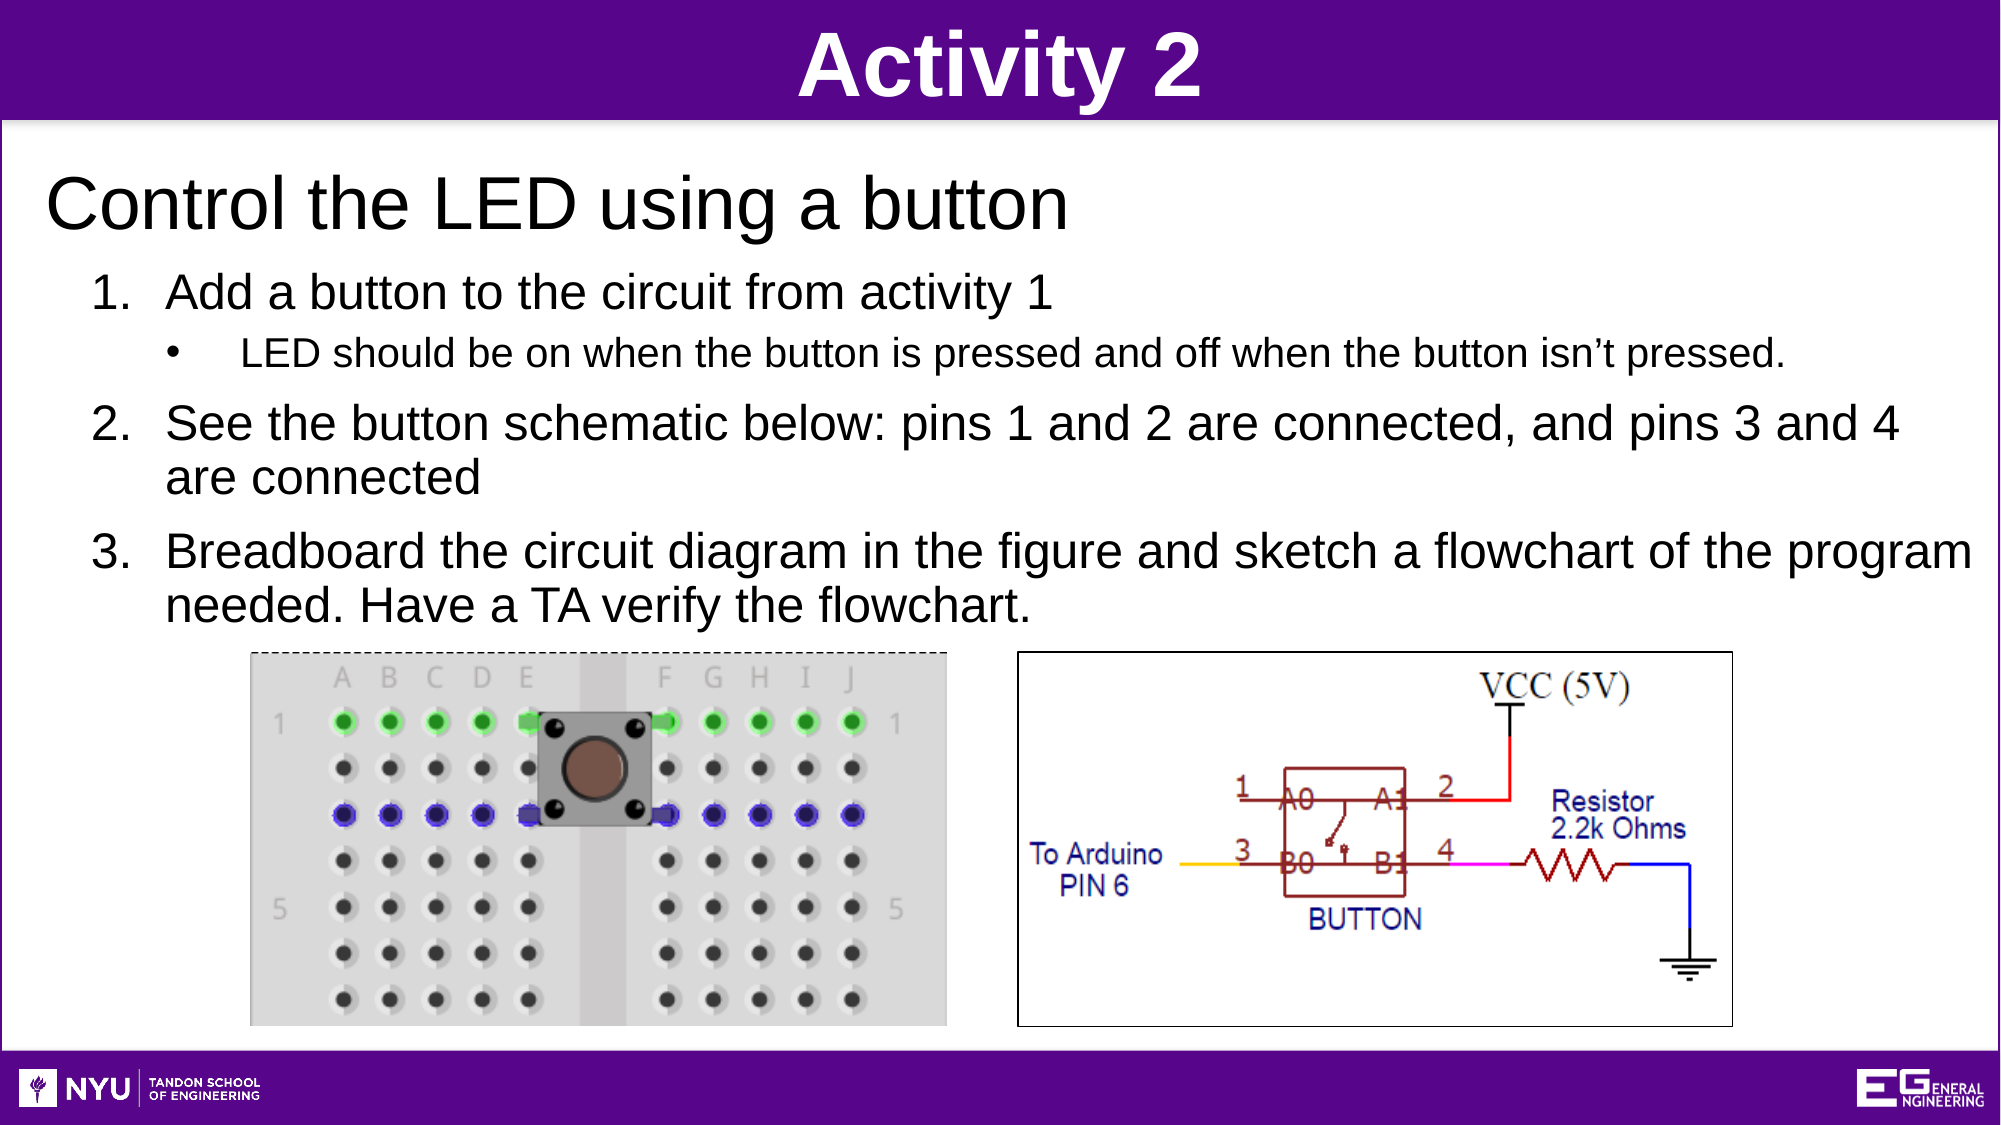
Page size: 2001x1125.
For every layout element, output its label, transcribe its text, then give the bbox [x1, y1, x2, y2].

picture [250, 652, 947, 1027]
picture [19, 1069, 260, 1107]
picture [1856, 1069, 1984, 1107]
list Activity 2 [0, 0, 2000, 120]
picture [1018, 652, 1732, 1027]
list Control the LED using a button Add a button to the circuit from activity 1 LED should be on when the button is pressed and off when the button isn’t pressed. See the button schematic below: pins 1 and 2 are connected, and pins 3 and 4 are connected Breadboard the circuit diagram in the figure and sketch a flowchart of the program needed. Have a TA verify the flowchart. [0, 149, 2000, 1026]
